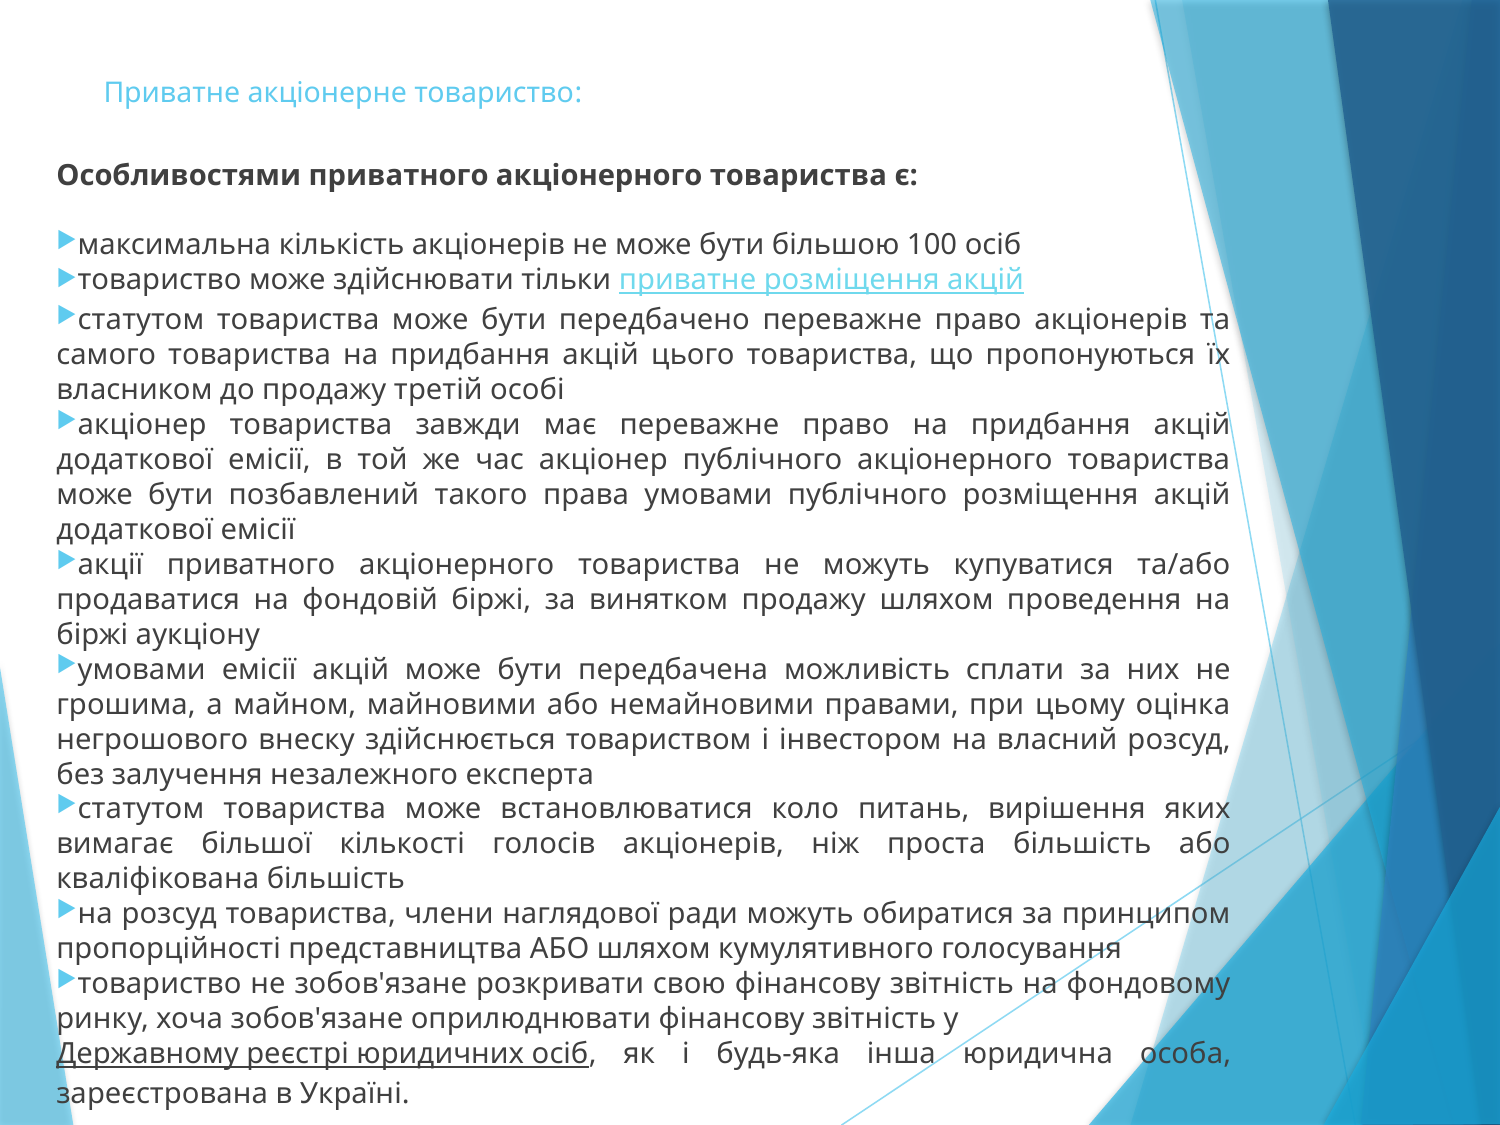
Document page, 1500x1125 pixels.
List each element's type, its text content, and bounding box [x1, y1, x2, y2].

list Особливостями приватного акціонерного товариства є: максимальна кількість акціонерів не може бути більшою 100 осіб товариство може здійснювати тільки приватне розміщення акцій статутом товариства може бути передбачено переважне право акціонерів та самого товариства на придбання акцій цього товариства, що пропонуються їх власником до продажу третій особі акціонер товариства завжди має переважне право на придбання акцій додаткової емісії, в той же час акціонер публічного акціонерного товариства може бути позбавлений такого права умовами публічного розміщення акцій додаткової емісії акції приватного акціонерного товариства не можуть купуватися та/або продаватися на фондовій біржі, за винятком продажу шляхом проведення на біржі аукціону умовами емісії акцій може бути передбачена можливість сплати за них не грошима, а майном, майновими або немайновими правами, при цьому оцінка негрошового внеску здійснюється товариством і інвестором на власний розсуд, без залучення незалежного експерта статутом товариства може встановлюватися коло питань, вирішення яких вимагає більшої кількості голосів акціонерів, ніж проста більшість або кваліфікована більшість на розсуд товариства, члени наглядової ради можуть обиратися за принципом пропорційності представництва АБО шляхом кумулятивного голосування товариство не зобов'язане розкривати свою фінансову звітність на фондовому ринку, хоча зобов'язане оприлюднювати фінансову звітність у Державному реєстрі юридичних осіб, як і будь-яка інша юридична особа, зареєстрована в Україні. [41, 148, 1247, 1083]
title Приватне акціонерне товариство: [88, 66, 1130, 148]
